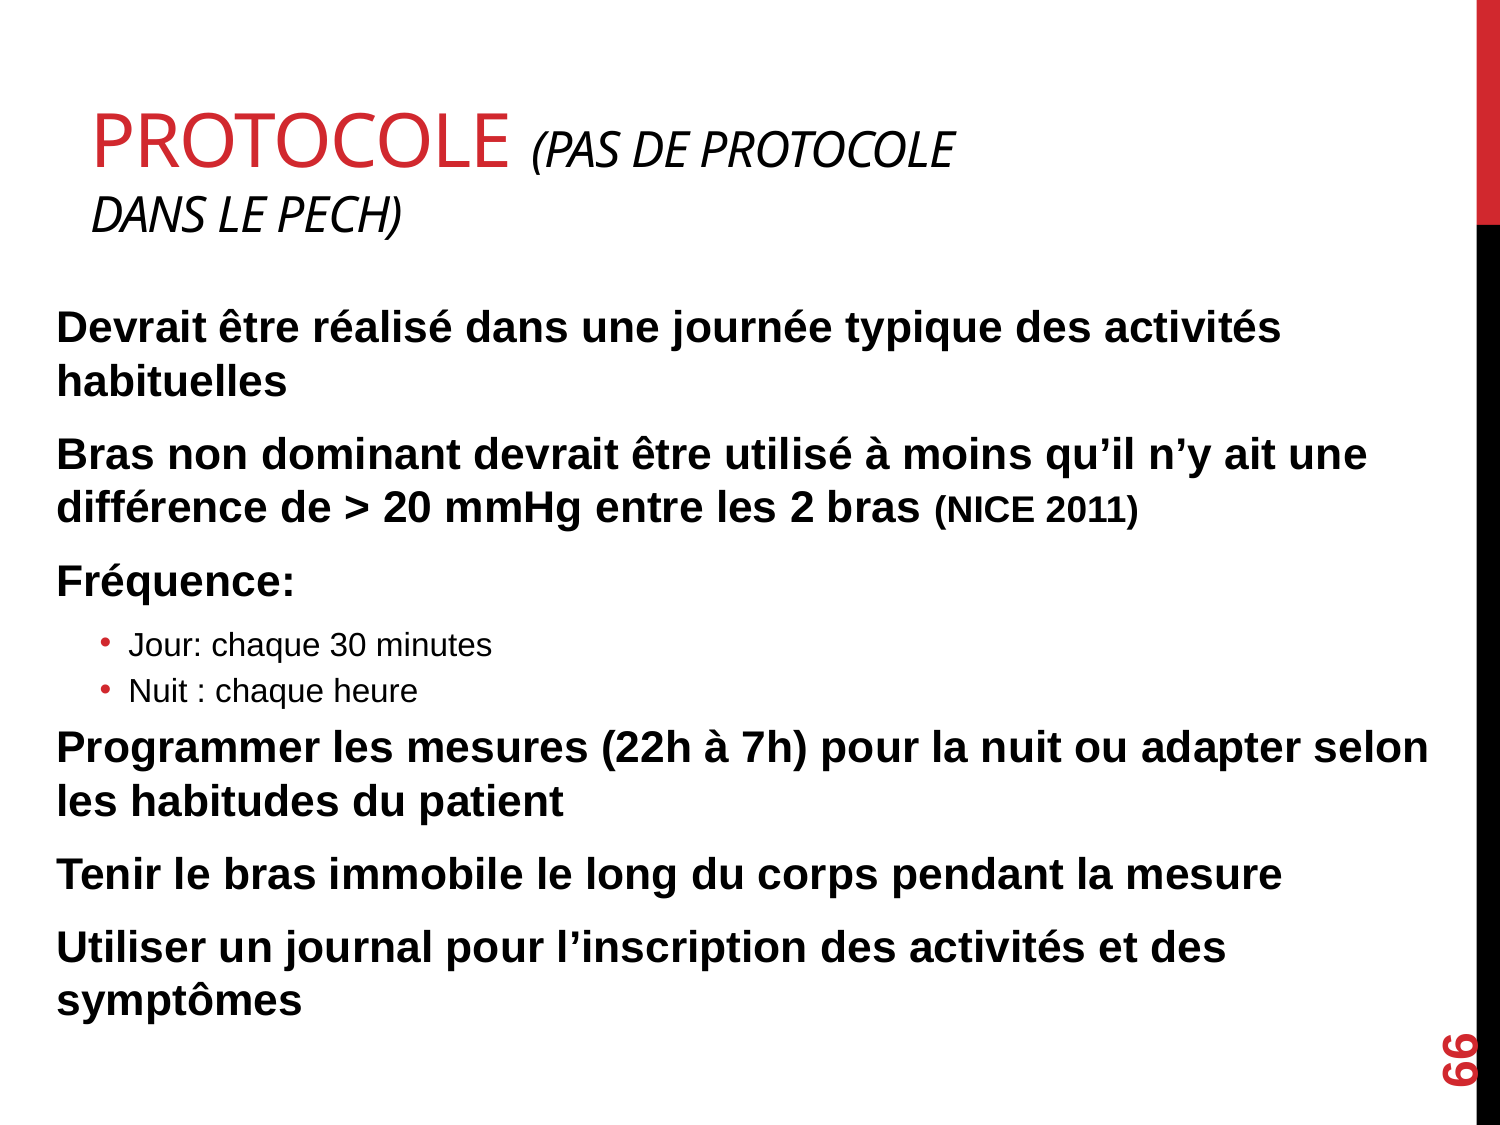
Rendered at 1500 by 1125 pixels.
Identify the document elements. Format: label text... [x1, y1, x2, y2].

list Devrait être réalisé dans une journée typique des activités habituelles Bras non dominant devrait être utilisé à moins qu’il n’y ait une différence de > 20 mmHg entre les 2 bras (NICE 2011) Fréquence: Jour: chaque 30 minutes Nuit : chaque heure Programmer les mesures (22h à 7h) pour la nuit ou adapter selon les habitudes du patient Tenir le bras immobile le long du corps pendant la mesure Utiliser un journal pour l’inscription des activités et des symptômes [41, 290, 1467, 1034]
title Protocole (Pas de protocole dans le PECH) [75, 25, 1025, 250]
slide_number 66 [1427, 887, 1488, 1104]
